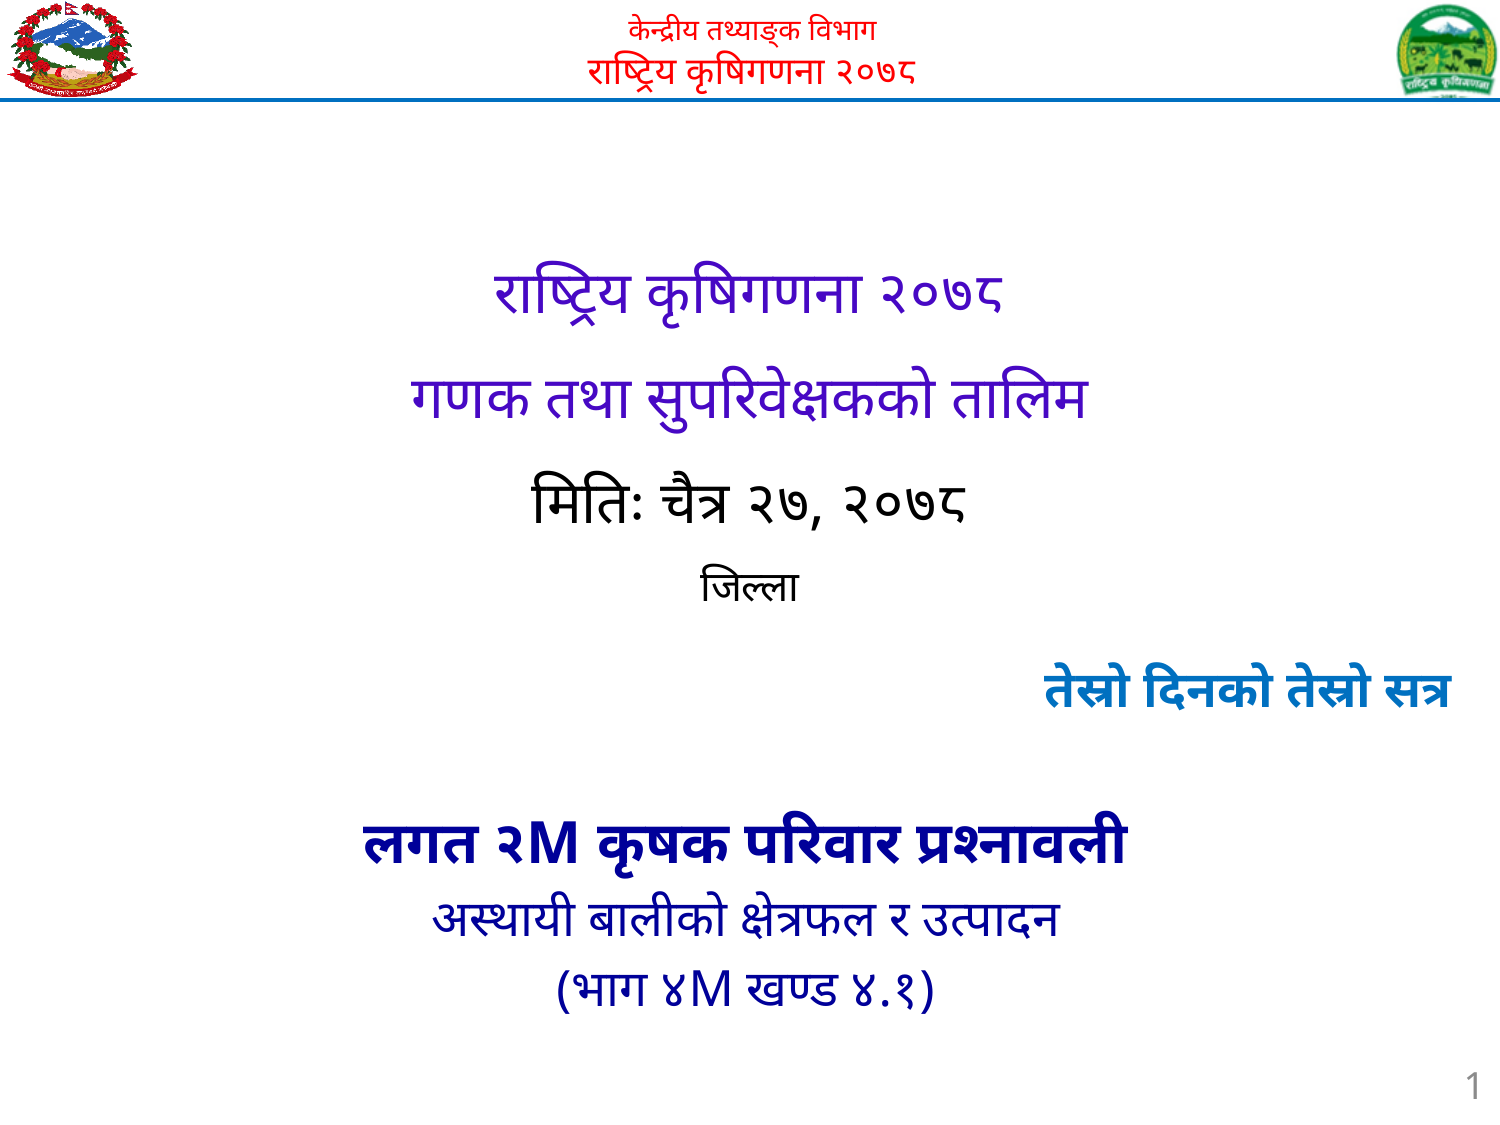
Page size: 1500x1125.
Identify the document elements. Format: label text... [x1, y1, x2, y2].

slide_number 1 [1440, 1050, 1500, 1125]
picture [1395, 0, 1500, 98]
picture [7, 1, 138, 97]
title राष्ट्रिय कृषिगणना २०७८ गणक तथा सुपरिवेक्षकको तालिम मितिः चैत्र २७, २०७८ जिल्ला [0, 212, 1500, 675]
text_box तेस्रो दिनको तेस्रो सत्र [999, 649, 1497, 725]
text_box लगत २M कृषक परिवार प्रश्नावली अस्थायी बालीको क्षेत्रफल र उत्पादन (भाग ४M खण्ड ४.१) [51, 752, 1440, 1125]
